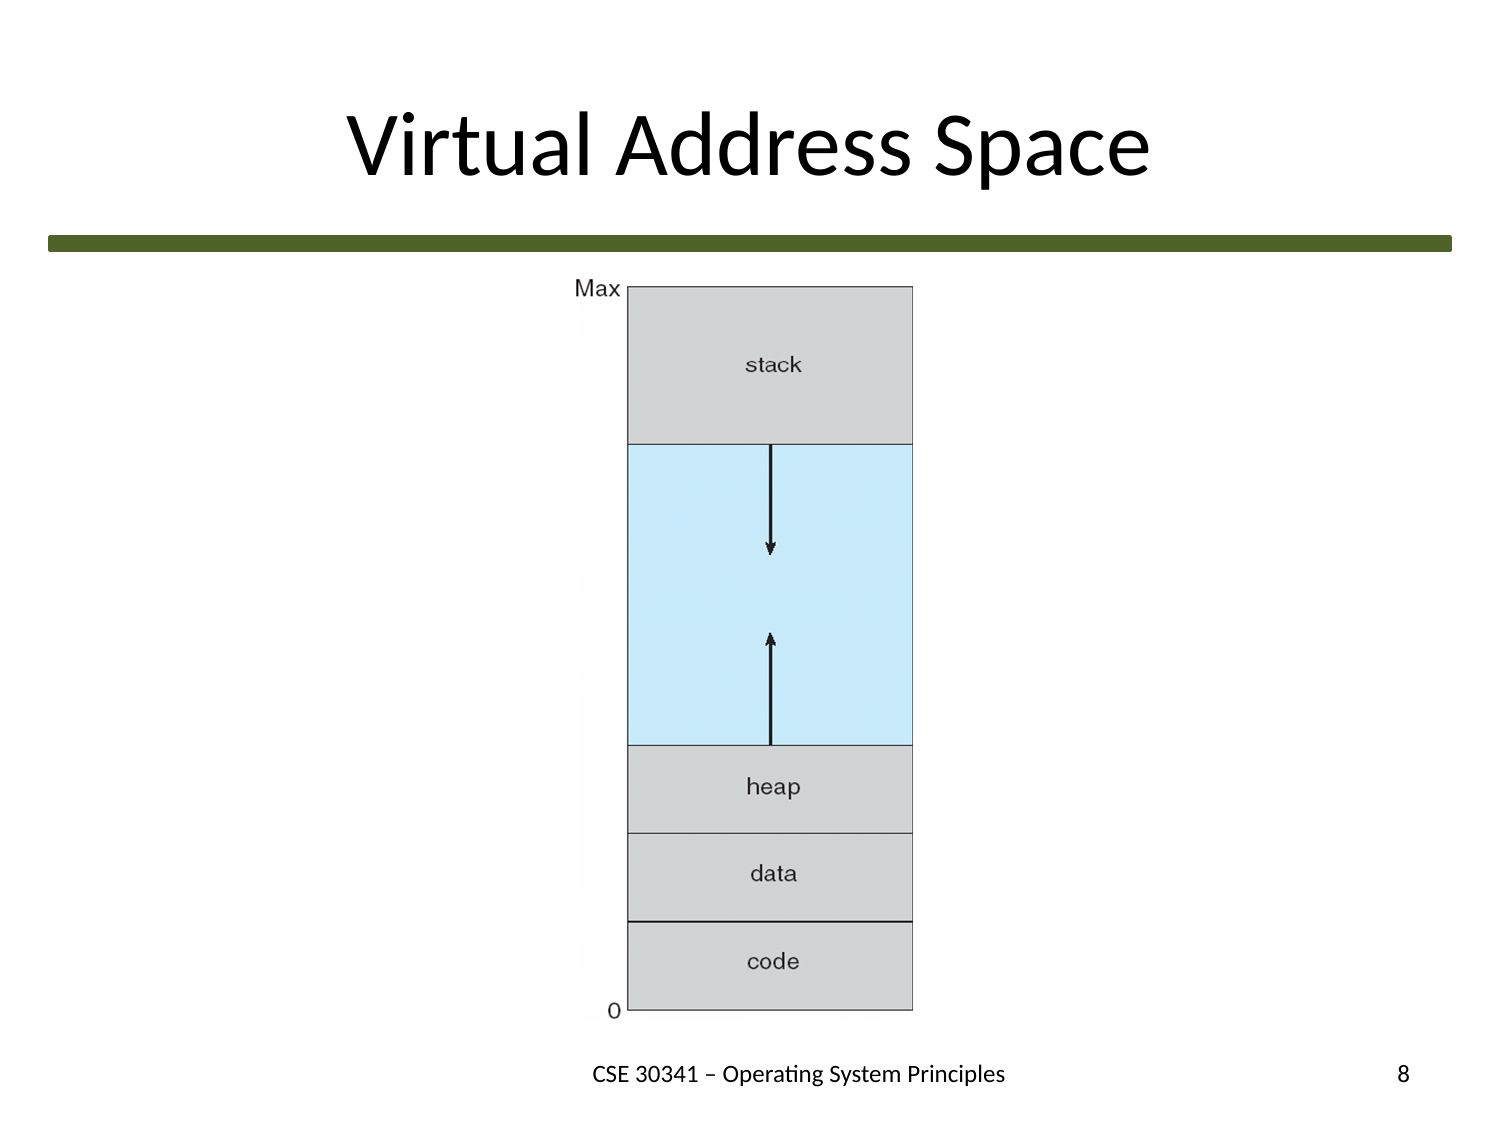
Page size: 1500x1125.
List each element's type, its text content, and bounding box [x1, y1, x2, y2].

title Virtual Address Space [75, 45, 1425, 233]
picture [573, 274, 913, 1025]
